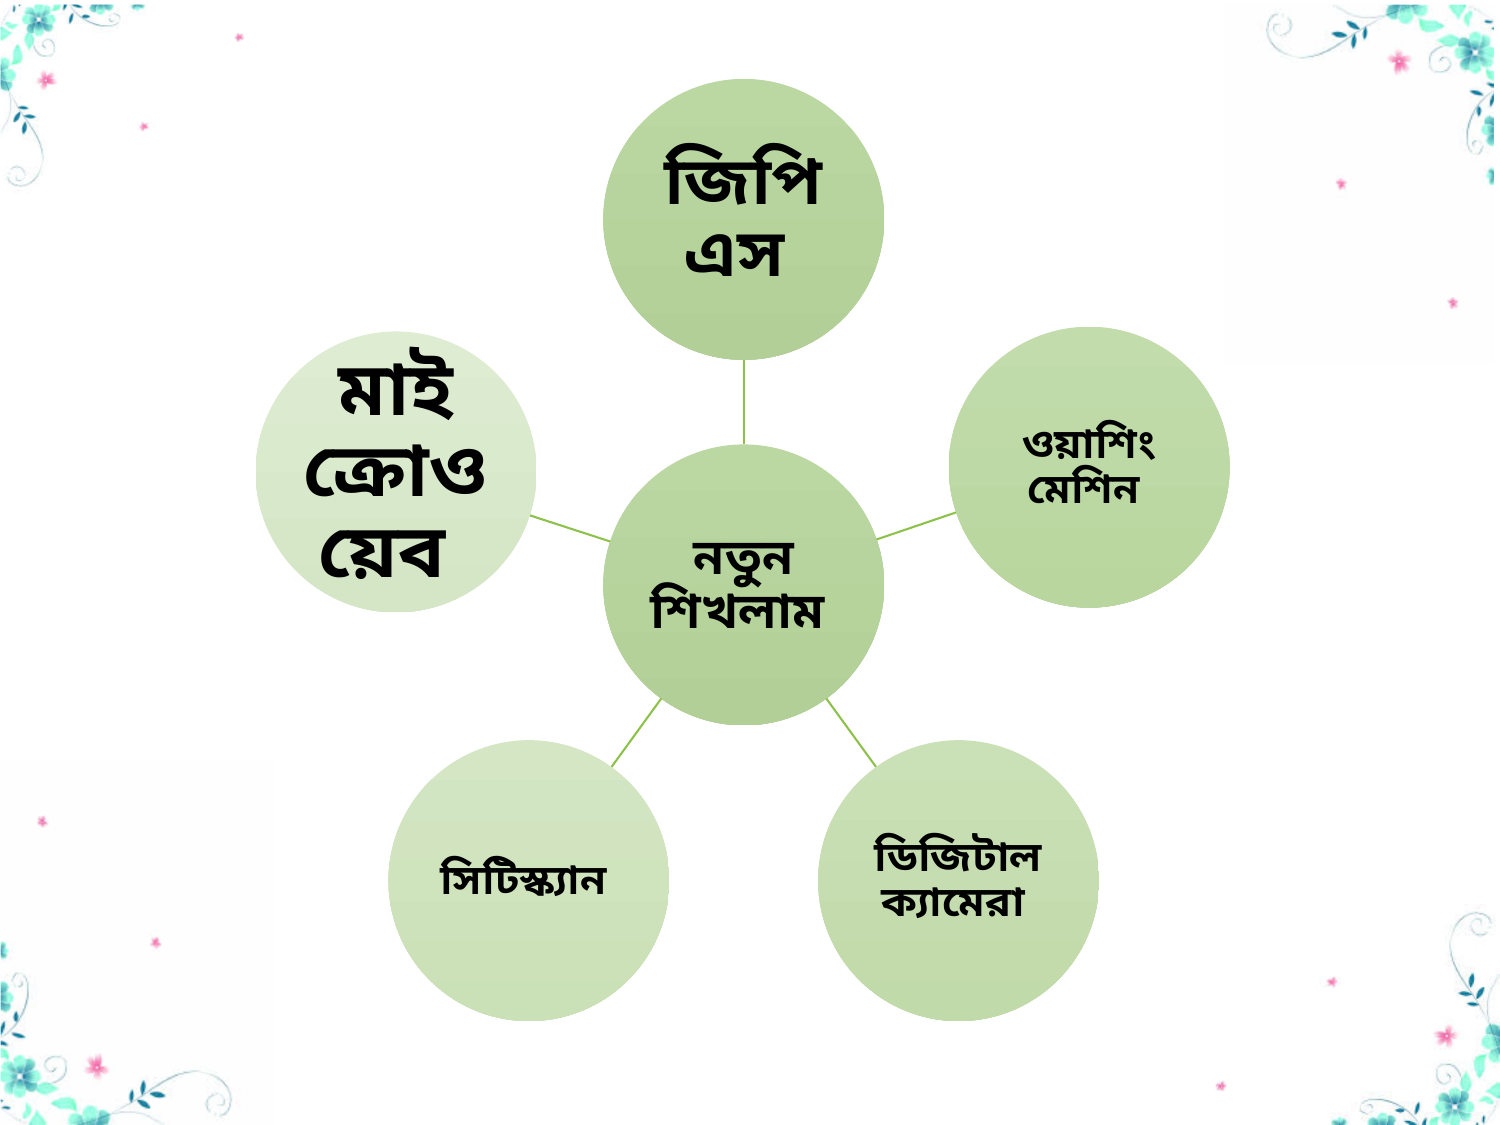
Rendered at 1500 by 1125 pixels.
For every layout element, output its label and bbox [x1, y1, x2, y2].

picture [1225, 5, 1493, 364]
picture [1, 5, 288, 219]
picture [1, 760, 274, 1124]
picture [1164, 873, 1500, 1125]
text_box [74, 74, 1413, 1025]
